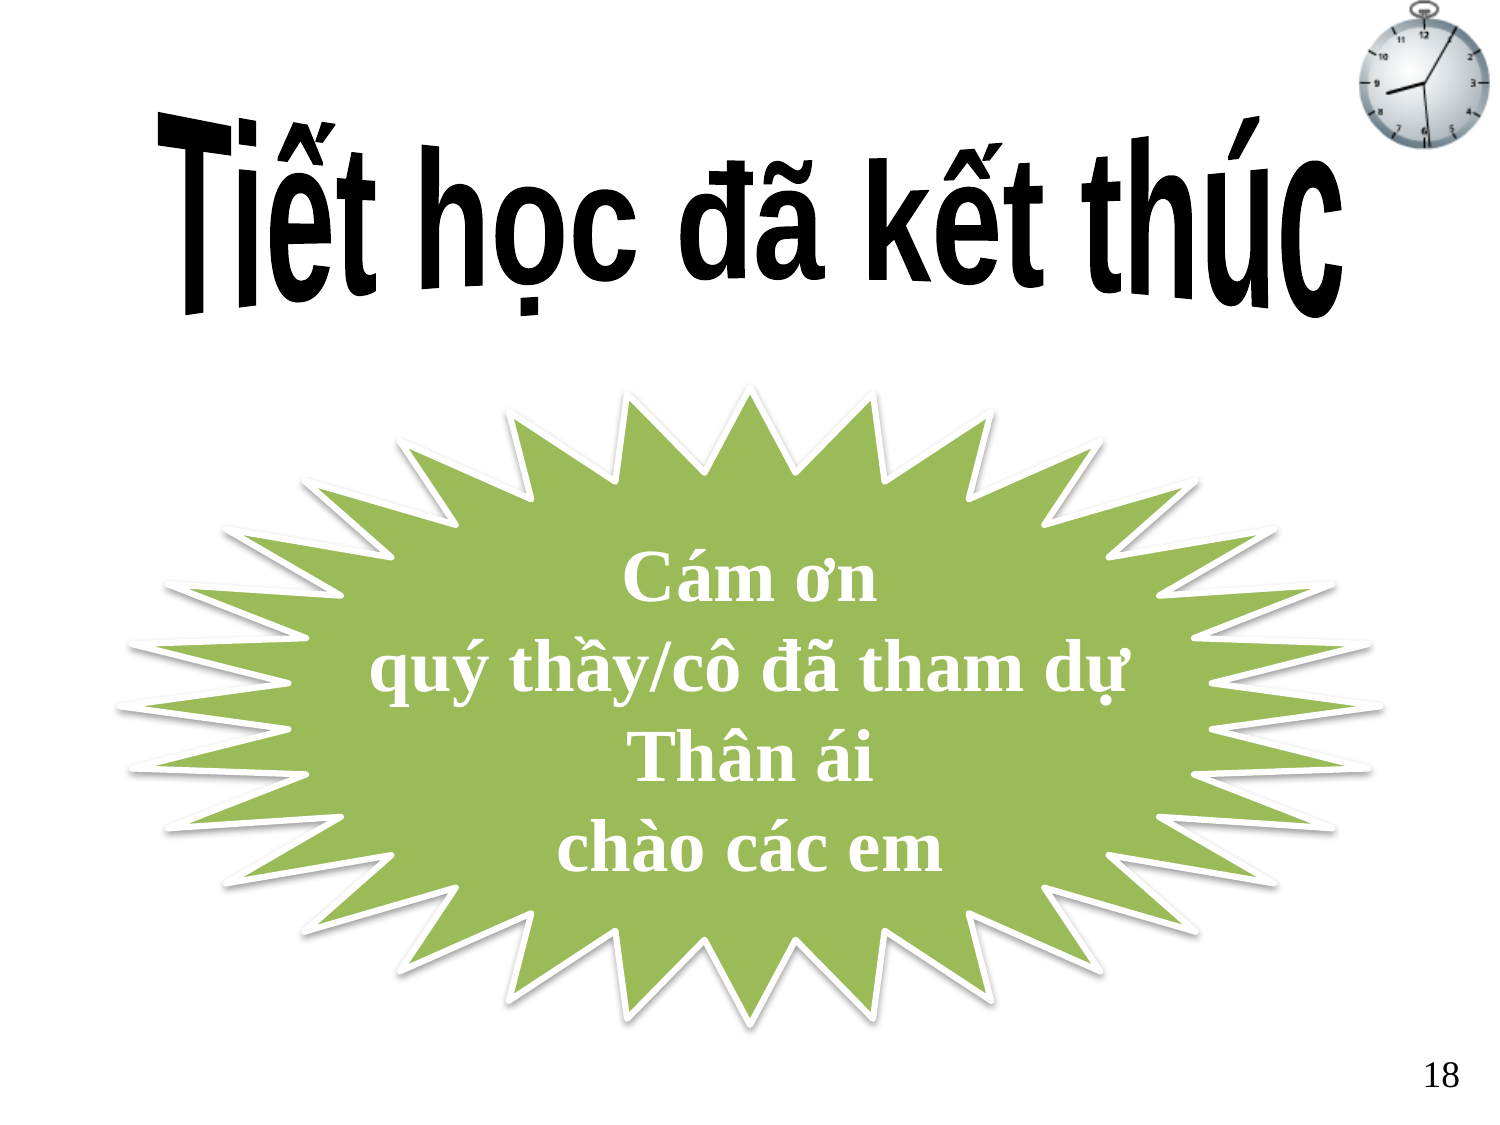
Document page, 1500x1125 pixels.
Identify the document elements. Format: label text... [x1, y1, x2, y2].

picture [1350, 0, 1500, 150]
slide_number 18 [1125, 1042, 1475, 1103]
text_box Cám ơn quý thầy/cô đã tham dự Thân ái chào các em [116, 384, 1384, 1029]
